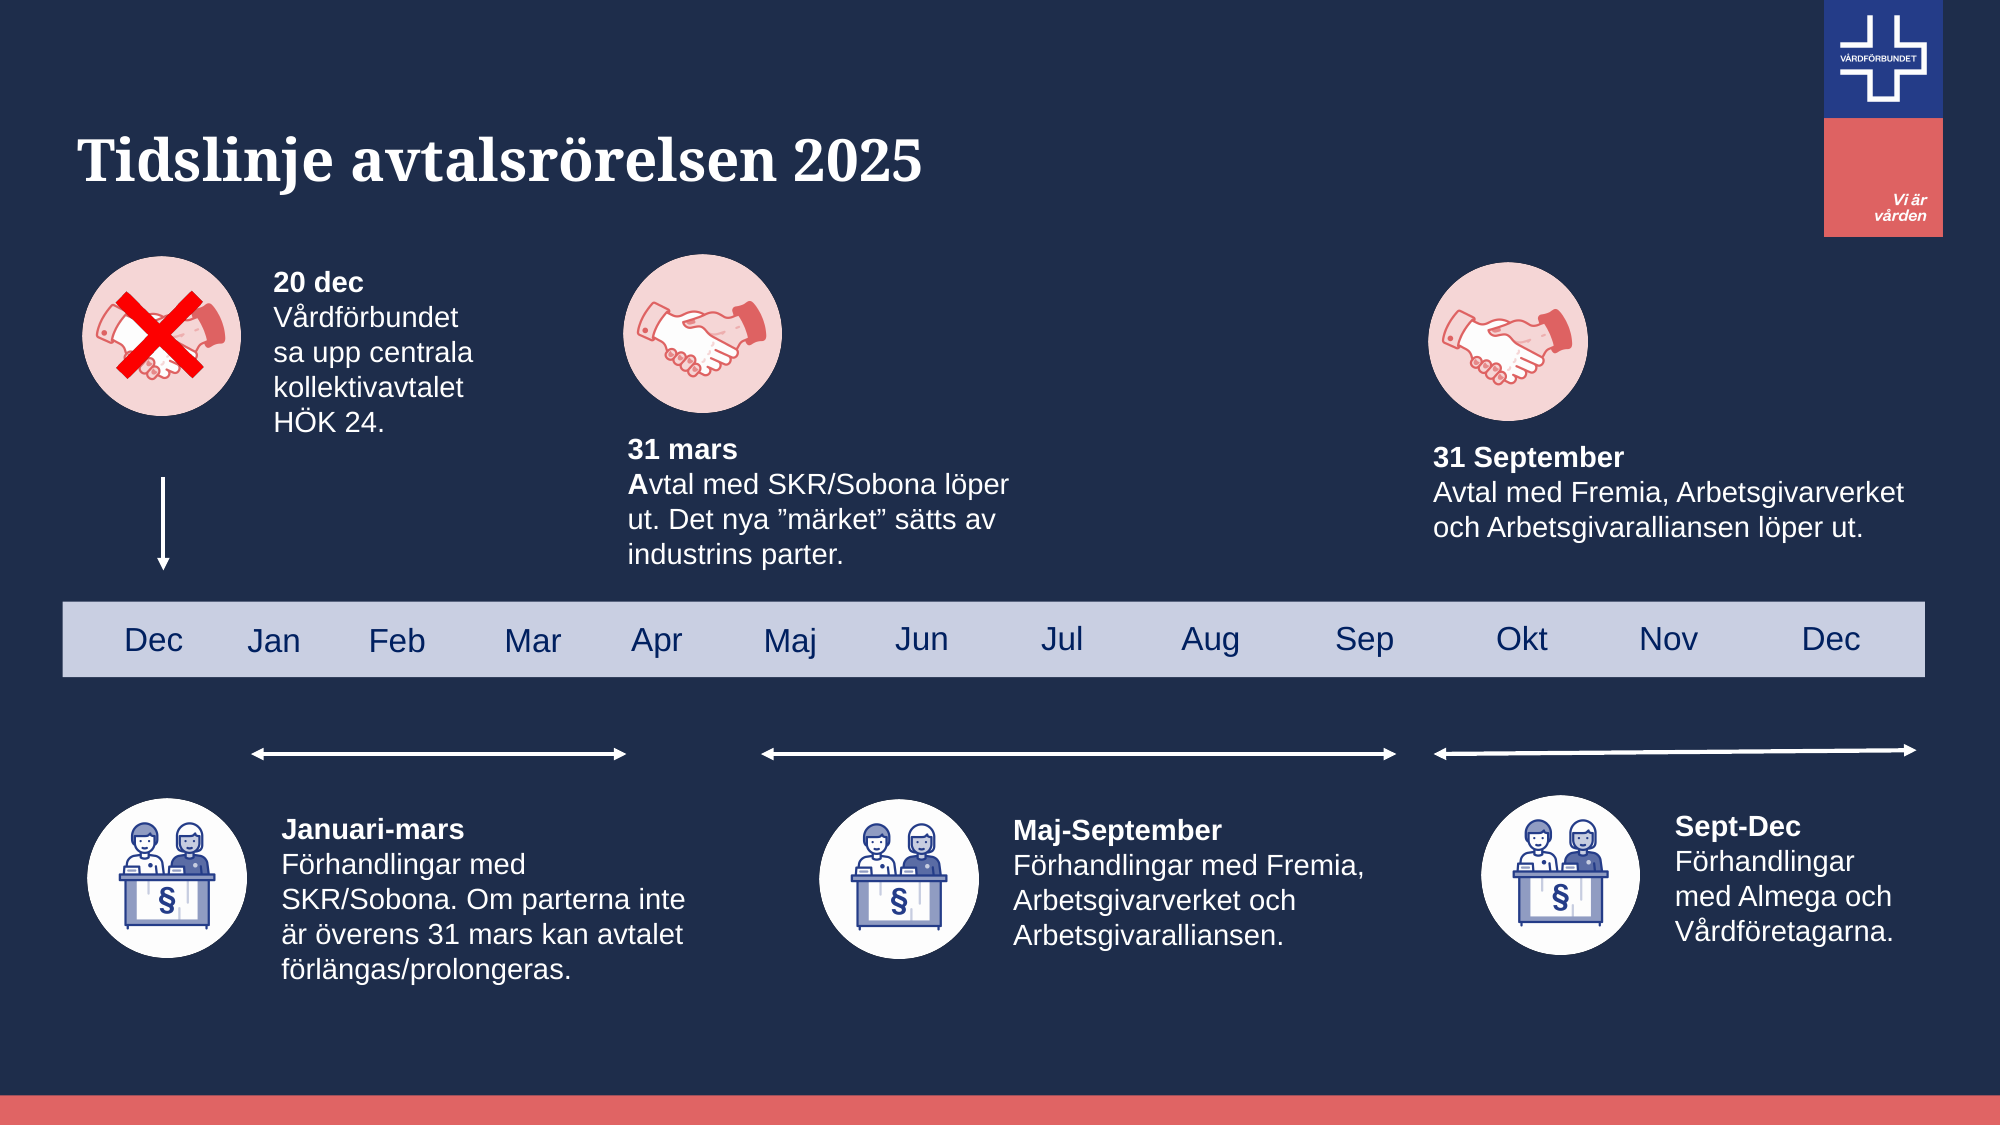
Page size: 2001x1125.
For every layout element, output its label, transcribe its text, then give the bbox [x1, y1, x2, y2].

list 20 dec Vårdförbundet sa upp centrala kollektivavtalet HÖK 24. [258, 255, 501, 469]
title Tidslinje avtalsrörelsen 2025 [62, 90, 1490, 202]
text_box [62, 601, 1926, 678]
text_box Sep [1295, 609, 1434, 686]
picture [87, 798, 247, 958]
picture [1428, 262, 1588, 421]
text_box Dec [1762, 610, 1901, 686]
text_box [1433, 750, 1917, 754]
text_box Maj-September Förhandlingar med Fremia, Arbetsgivarverket och Arbetsgivaralliansen. [998, 804, 1397, 957]
text_box Dec [84, 611, 205, 687]
picture [1481, 795, 1640, 955]
text_box 31 mars Avtal med SKR/Sobona löper ut. Det nya ”märket” sätts av industrins parter. [612, 423, 1034, 563]
text_box Jun [853, 609, 992, 686]
text_box Aug [1141, 609, 1280, 686]
text_box Feb [327, 611, 467, 688]
picture [623, 254, 782, 413]
text_box Maj [721, 611, 860, 688]
text_box Januari-mars Förhandlingar med SKR/Sobona. Om parterna inte är överens 31 mars kan avtalet förlängas/prolongeras. [266, 803, 726, 1017]
picture [69, 244, 251, 426]
text_box Sept-Dec Förhandlingar med Almega och Vårdföretagarna. [1660, 800, 1953, 953]
text_box Jan [205, 611, 327, 688]
text_box Okt [1452, 609, 1591, 686]
text_box 31 September Avtal med Fremia, Arbetsgivarverket och Arbetsgivaralliansen löper ut. [1418, 430, 1925, 571]
text_box Nov [1599, 610, 1738, 686]
picture [1824, 0, 1943, 237]
text_box Mar [463, 612, 603, 688]
text_box Jul [993, 610, 1132, 686]
picture [819, 799, 979, 959]
text_box Apr [587, 611, 721, 687]
